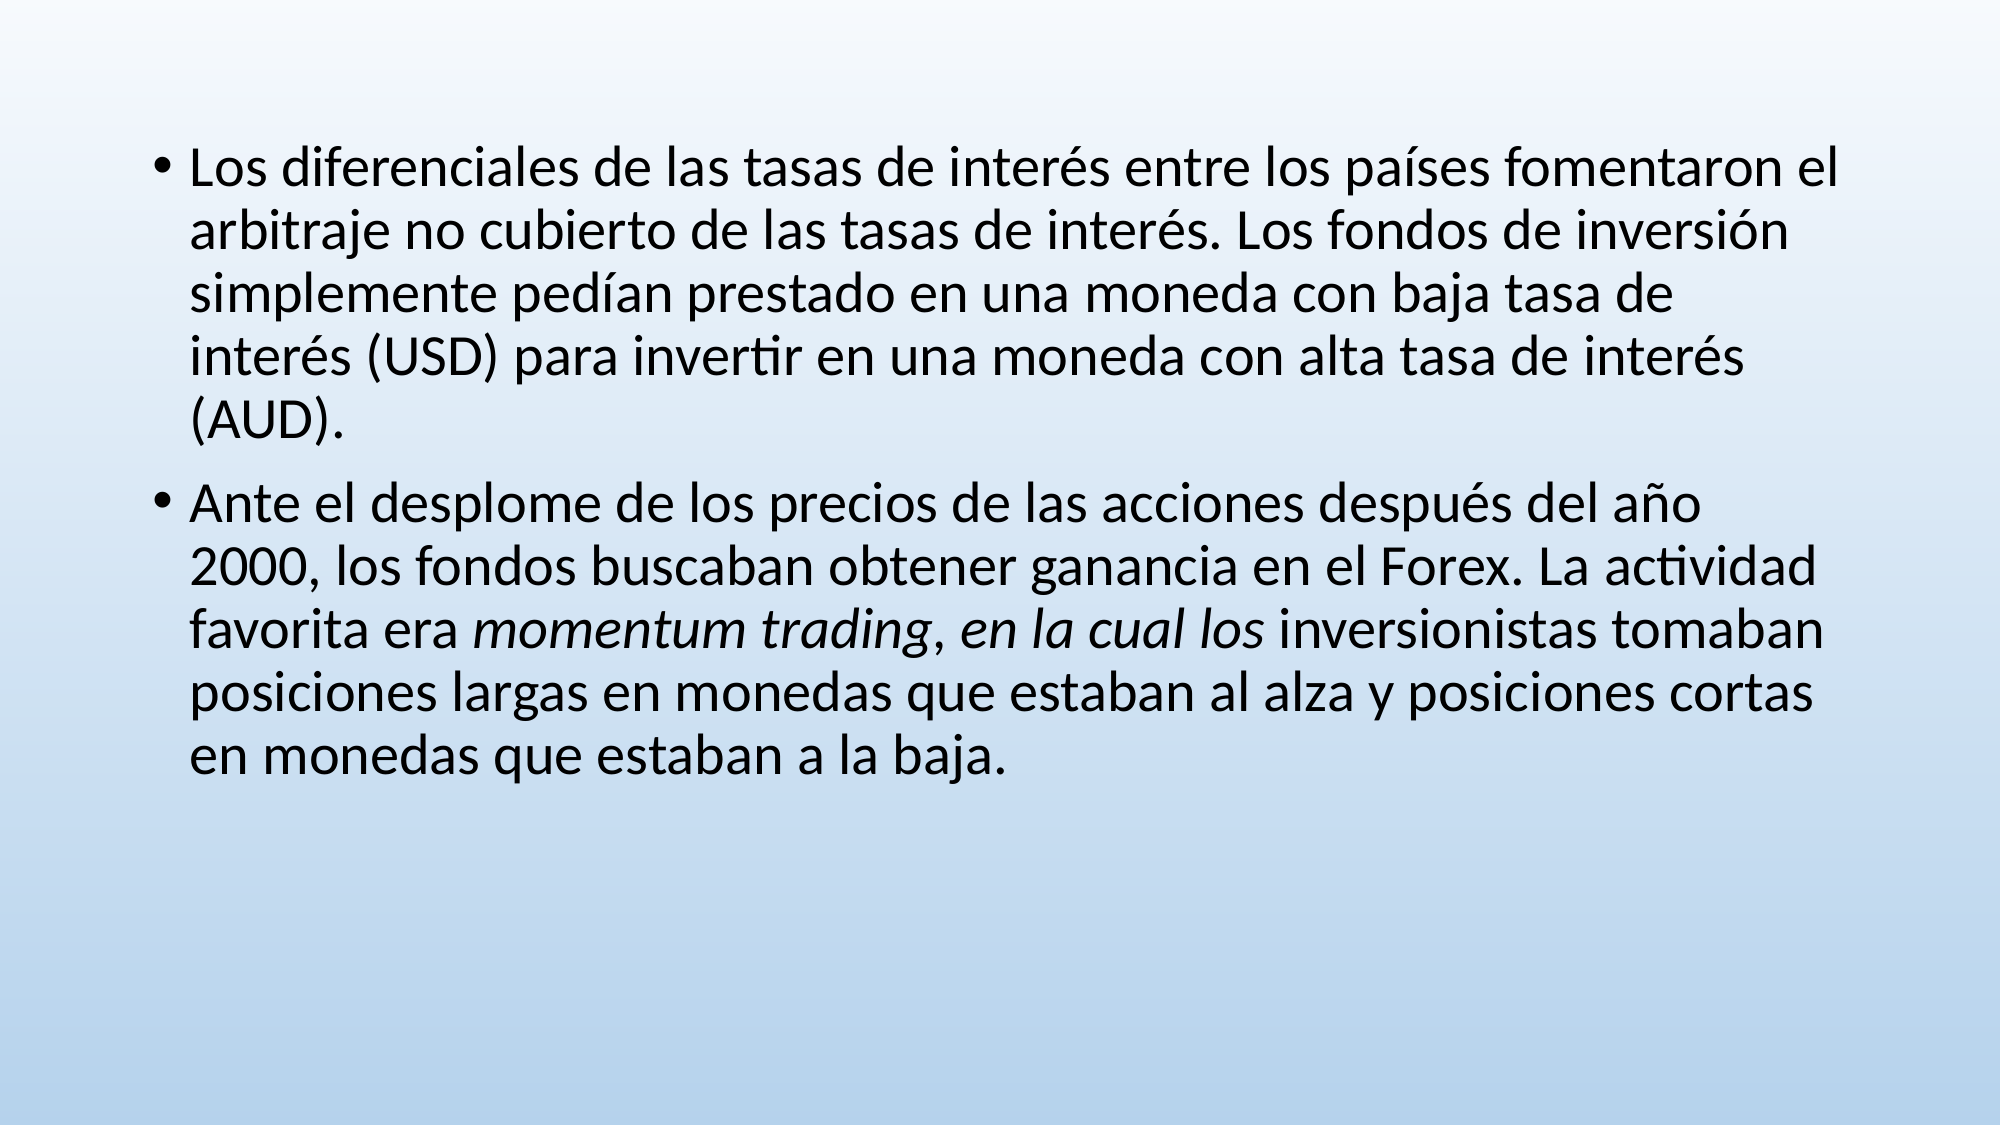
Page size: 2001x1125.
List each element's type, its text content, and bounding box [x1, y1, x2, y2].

list Los diferenciales de las tasas de interés entre los países fomentaron el arbitraje no cubierto de las tasas de interés. Los fondos de inversión simplemente pedían prestado en una moneda con baja tasa de interés (USD) para invertir en una moneda con alta tasa de interés (AUD). Ante el desplome de los precios de las acciones después del año 2000, los fondos buscaban obtener ganancia en el Forex. La actividad favorita era momentum trading, en la cual los inversionistas tomaban posiciones largas en monedas que estaban al alza y posiciones cortas en monedas que estaban a la baja. [137, 128, 1863, 1014]
